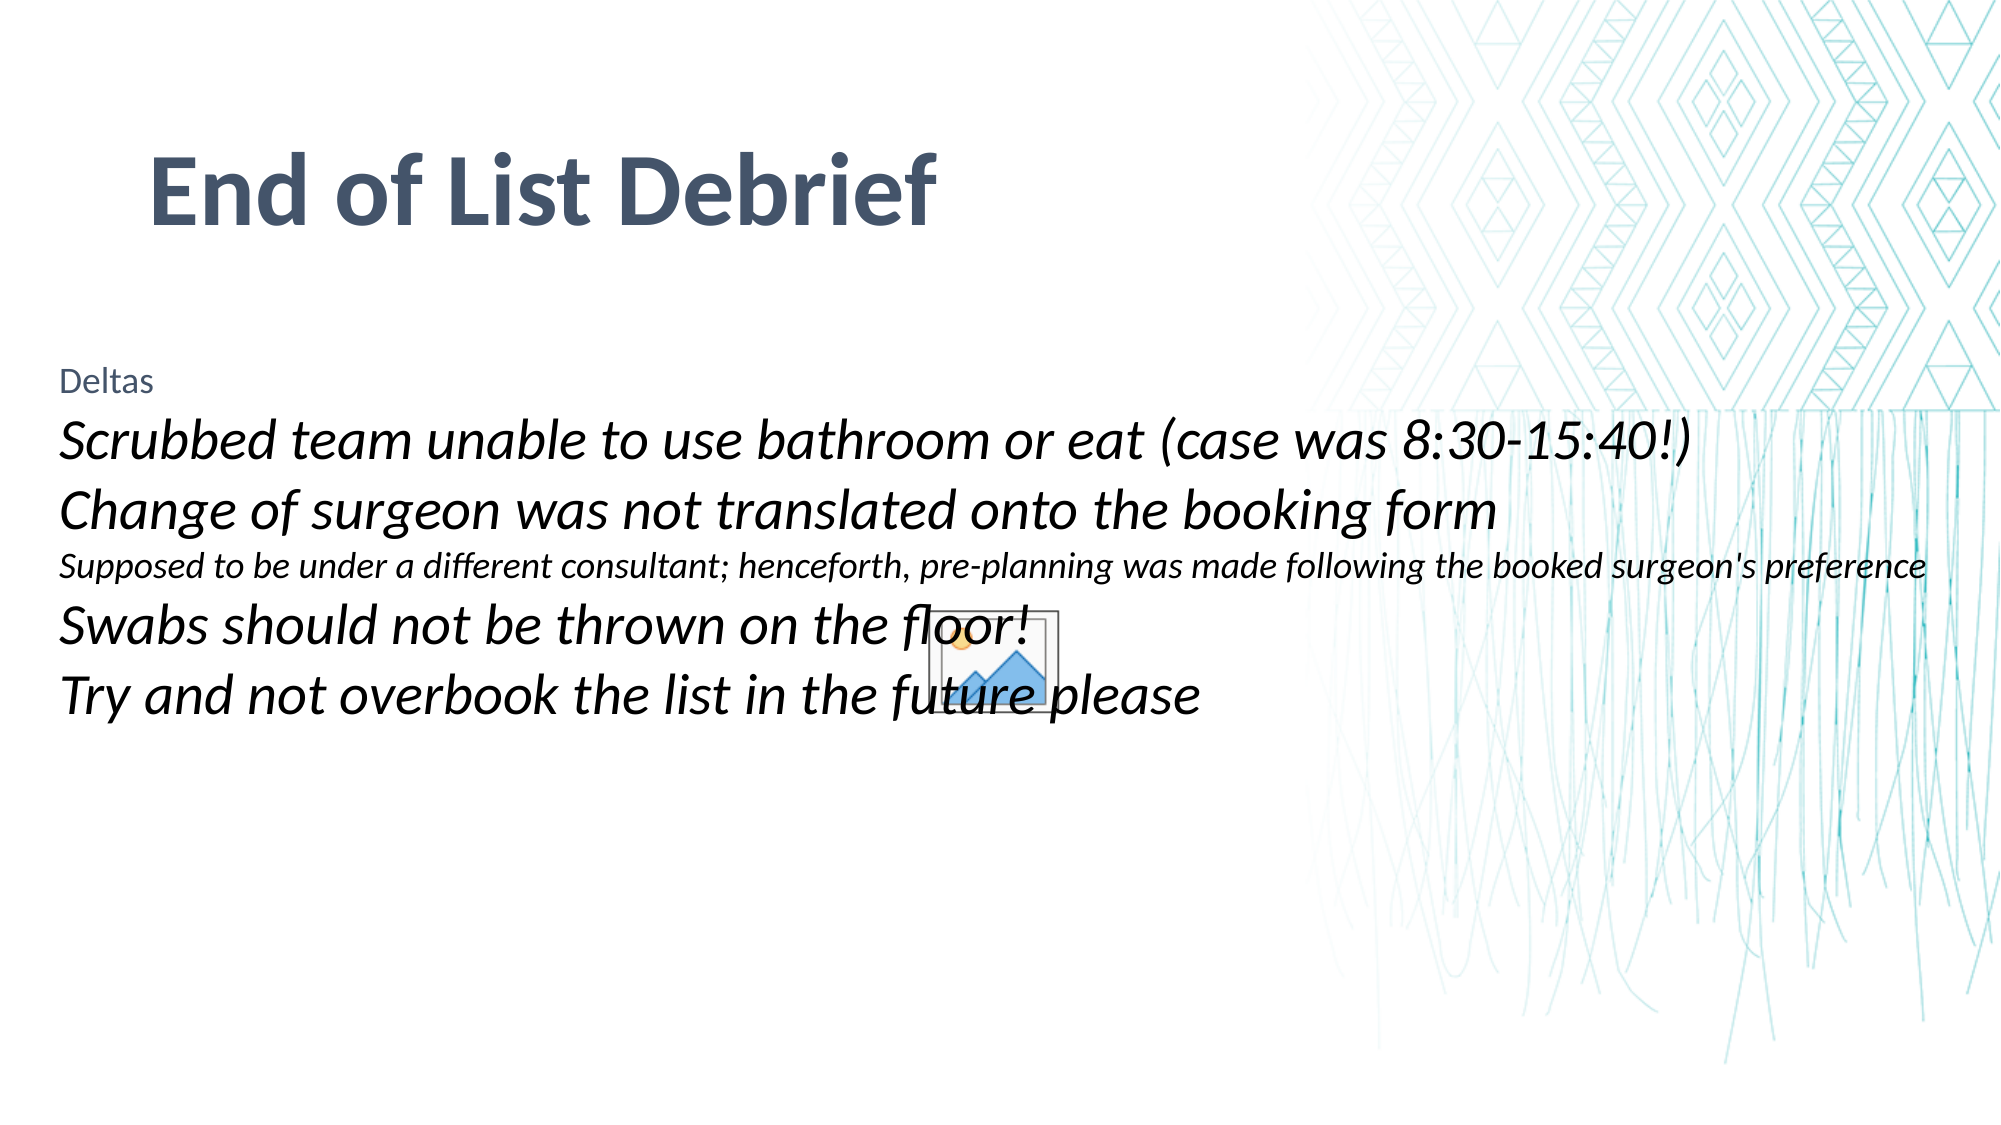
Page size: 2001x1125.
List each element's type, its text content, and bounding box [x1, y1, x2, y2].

picture [133, 0, 2000, 1125]
list End of List Debrief [133, 128, 1055, 252]
